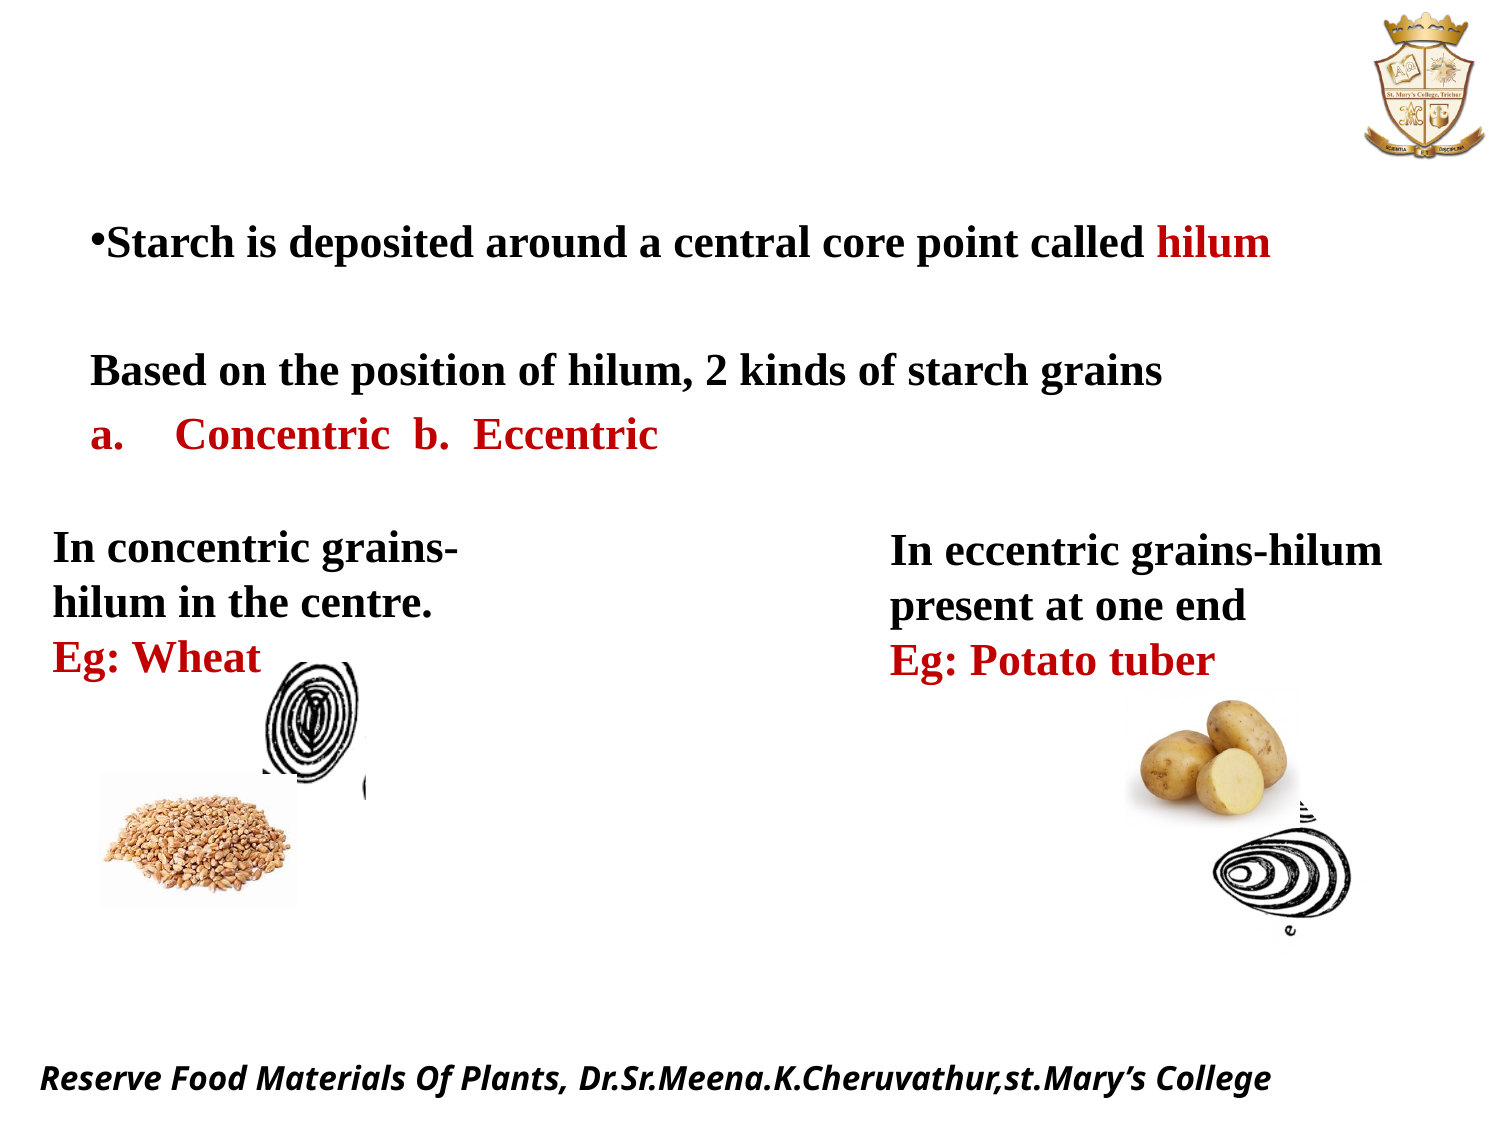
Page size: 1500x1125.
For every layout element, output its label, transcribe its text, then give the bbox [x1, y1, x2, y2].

text_box Reserve Food Materials Of Plants, Dr.Sr.Meena.K.Cheruvathur,st.Mary’s College [24, 1049, 1500, 1105]
picture [1342, 0, 1500, 184]
picture [1124, 687, 1344, 935]
list Starch is deposited around a central core point called hilum Based on the position of hilum, 2 kinds of starch grains Concentric b. Eccentric [75, 125, 1313, 475]
text_box In eccentric grains-hilum present at one end Eg: Potato tuber [874, 512, 1413, 1008]
text_box In concentric grains-hilum in the centre. Eg: Wheat [37, 509, 588, 1050]
picture [99, 662, 366, 907]
